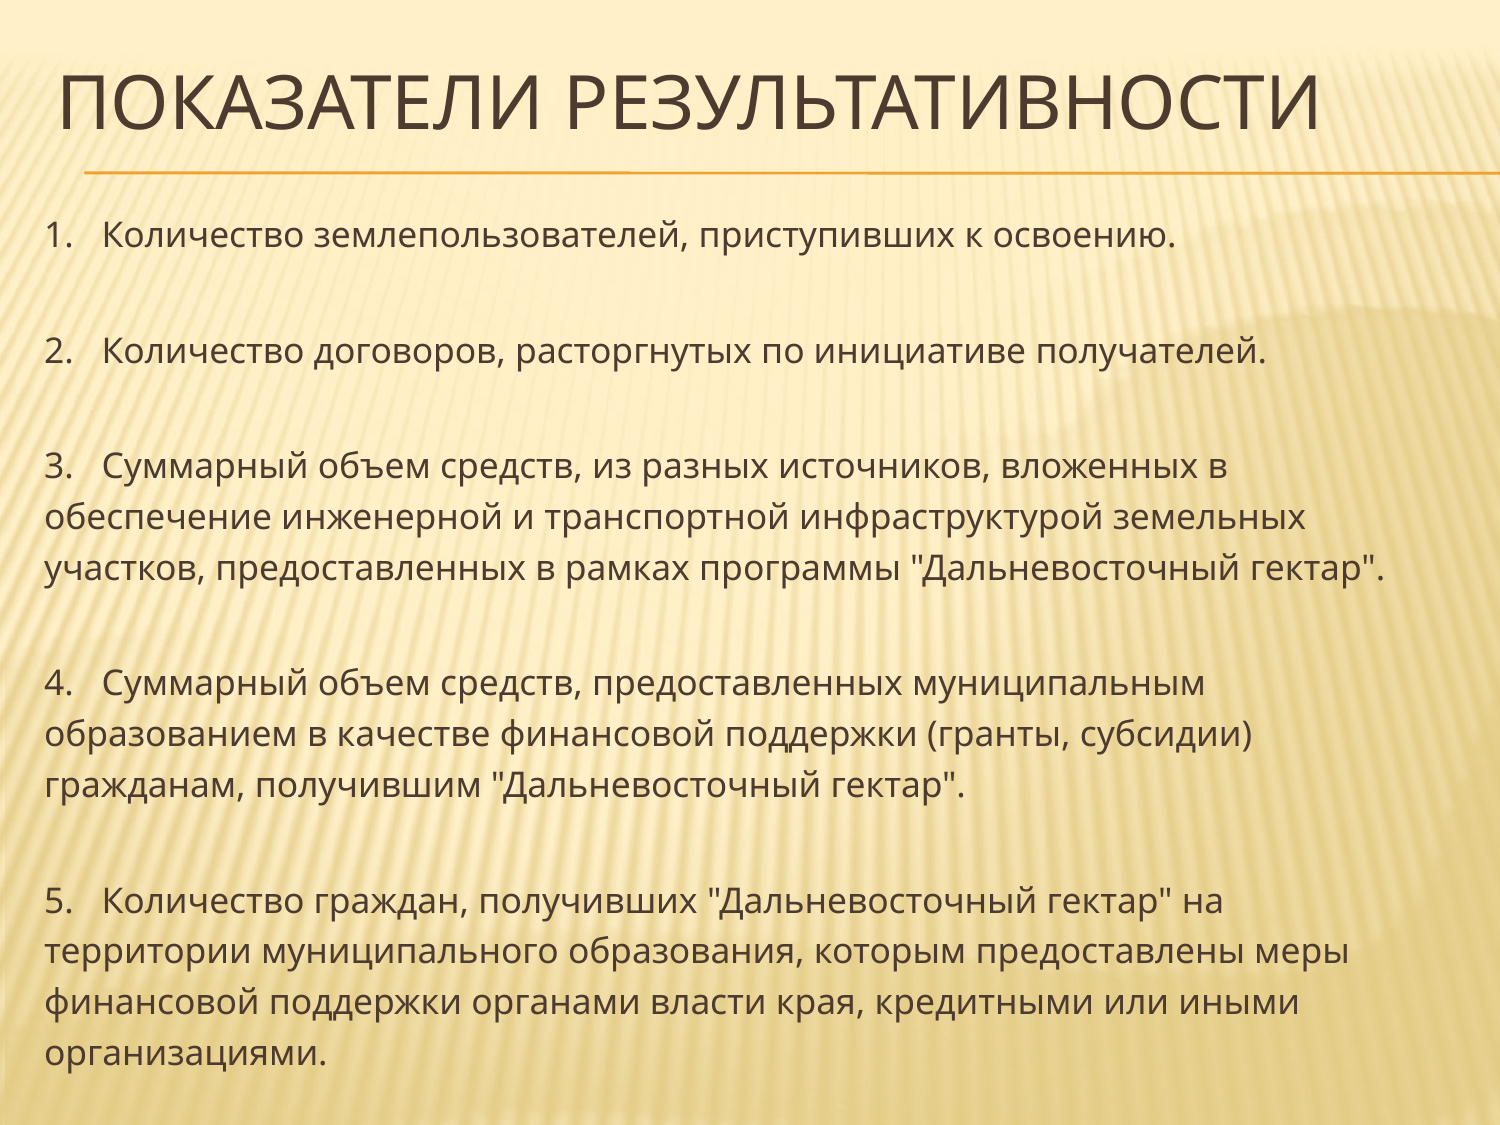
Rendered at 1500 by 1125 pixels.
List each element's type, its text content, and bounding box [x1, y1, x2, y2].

title Показатели результативности [41, 30, 1467, 169]
list 1. Количество землепользователей, приступивших к освоению. 2. Количество договоров, расторгнутых по инициативе получателей. 3. Суммарный объем средств, из разных источников, вложенных в обеспечение инженерной и транспортной инфраструктурой земельных участков, предоставленных в рамках программы "Дальневосточный гектар". 4. Суммарный объем средств, предоставленных муниципальным образованием в качестве финансовой поддержки (гранты, субсидии) гражданам, получившим "Дальневосточный гектар". 5. Количество граждан, получивших "Дальневосточный гектар" на территории муниципального образования, которым предоставлены меры финансовой поддержки органами власти края, кредитными или иными организациями. [29, 196, 1455, 1094]
